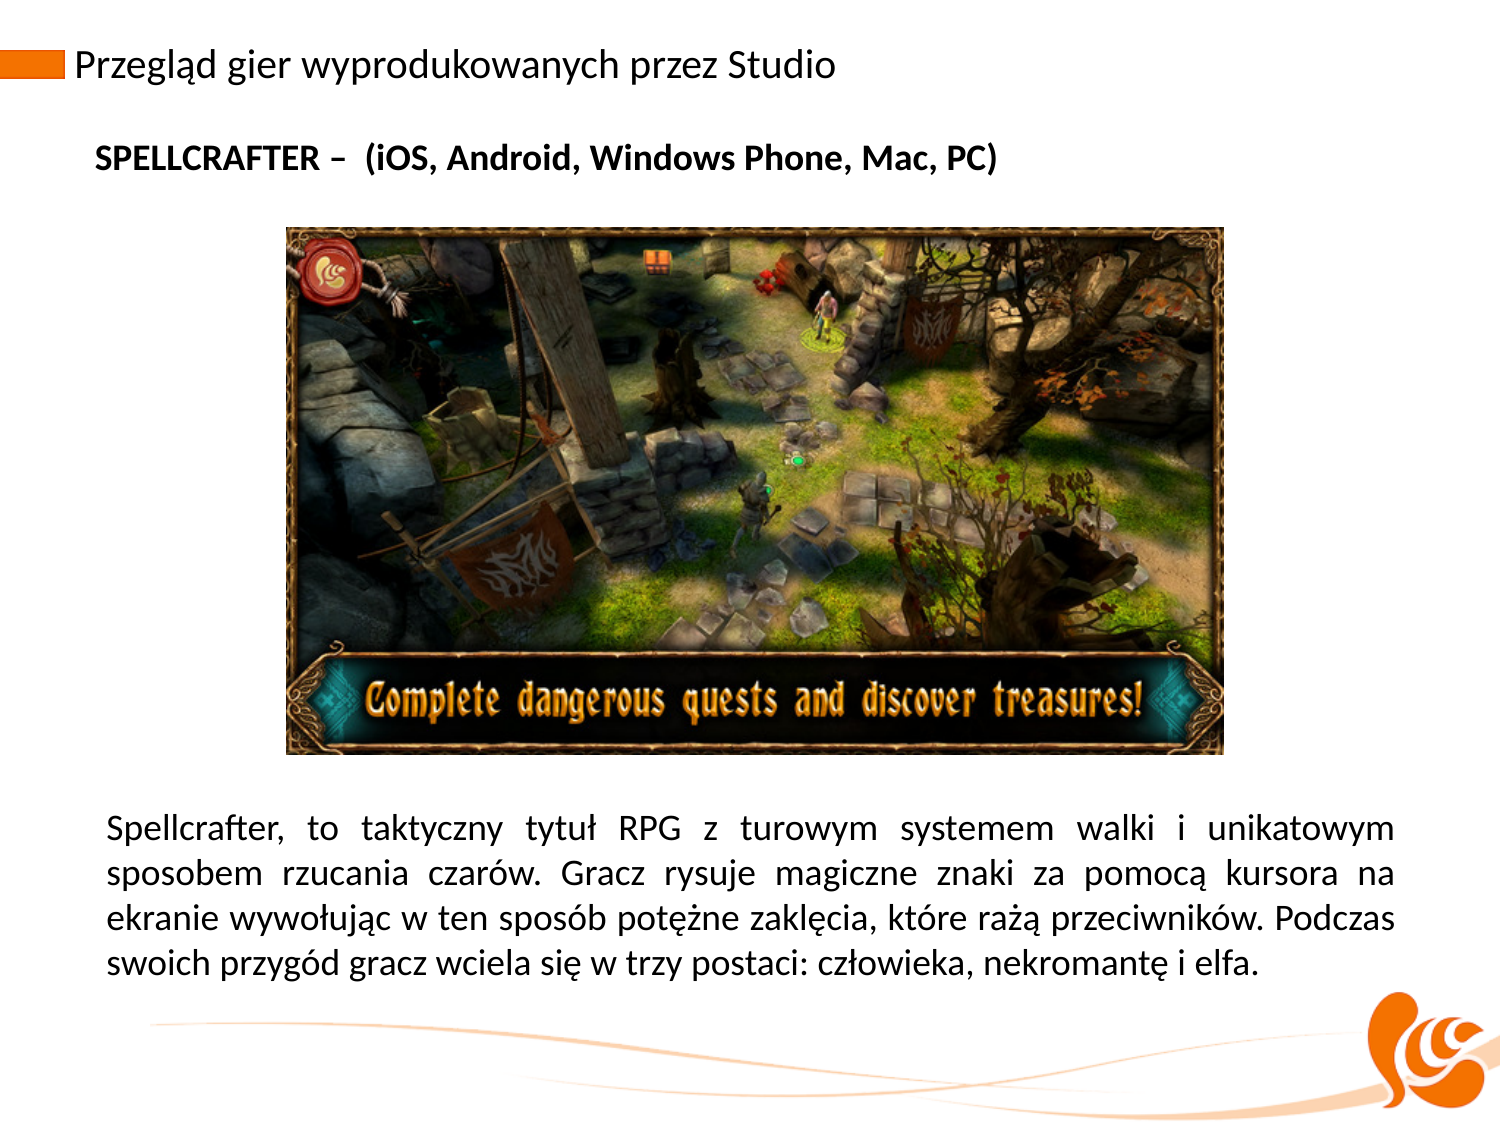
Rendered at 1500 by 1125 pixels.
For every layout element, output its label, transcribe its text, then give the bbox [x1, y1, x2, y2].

picture [0, 50, 66, 79]
picture [286, 226, 1224, 755]
text_box Przegląd gier wyprodukowanych przez Studio [59, 29, 1400, 95]
text_box Spellcrafter, to taktyczny tytuł RPG z turowym systemem walki i unikatowym sposobem rzucania czarów. Gracz rysuje magiczne znaki za pomocą kursora na ekranie wywołując w ten sposób potężne zaklęcia, które rażą przeciwników. Podczas swoich przygód gracz wciela się w trzy postaci: człowieka, nekromantę i elfa. [91, 795, 1412, 991]
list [149, 983, 1500, 1125]
text_box SPELLCRAFTER – (iOS, Android, Windows Phone, Mac, PC) [79, 125, 1380, 186]
